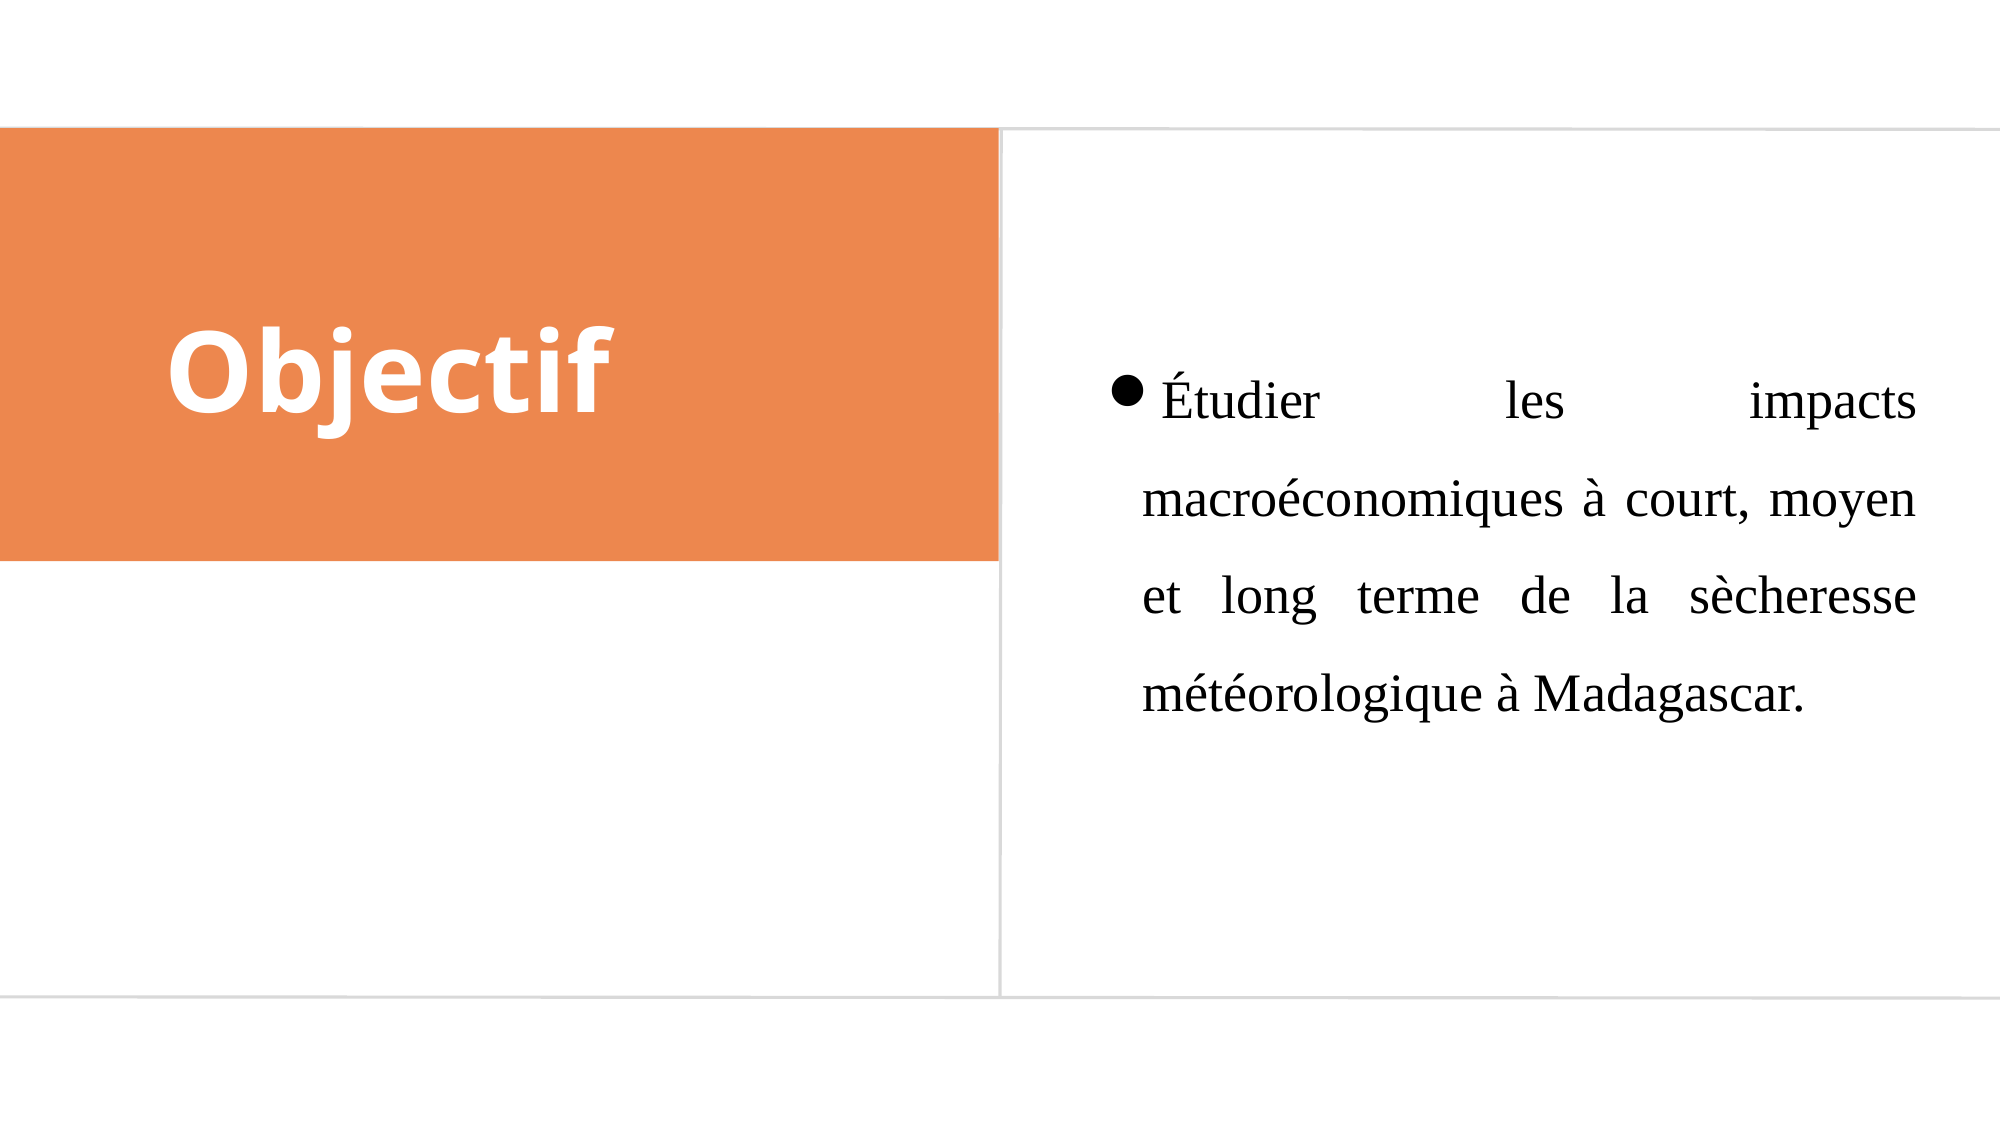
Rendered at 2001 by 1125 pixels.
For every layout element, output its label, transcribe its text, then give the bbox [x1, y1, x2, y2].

text_box [0, 130, 999, 562]
text_box Objectif [150, 293, 975, 443]
text_box Étudier les impacts macroéconomiques à court, moyen et long terme de la sècheresse météorologique à Madagascar. [1092, 324, 1933, 925]
